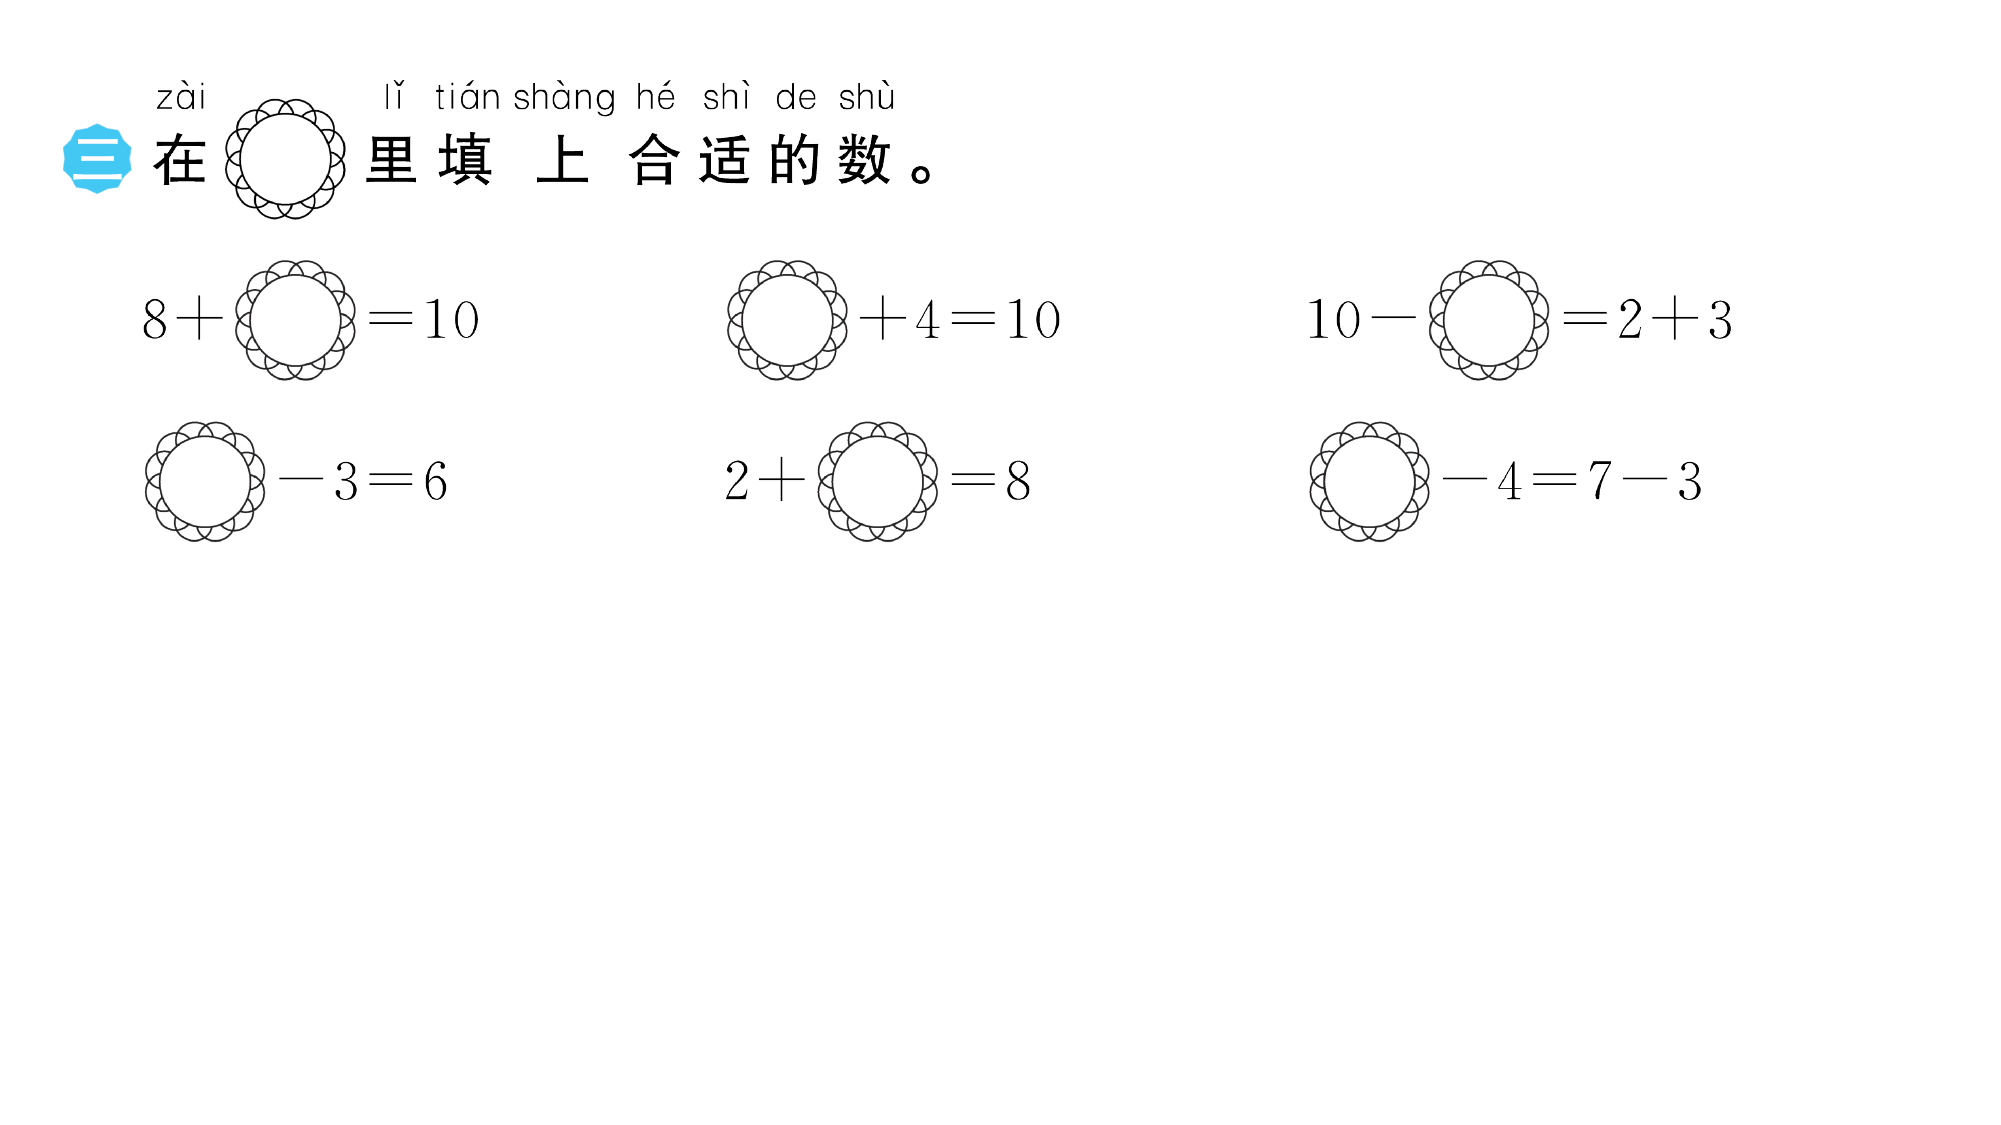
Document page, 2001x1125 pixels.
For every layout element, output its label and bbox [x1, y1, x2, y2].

picture [58, 58, 1949, 557]
